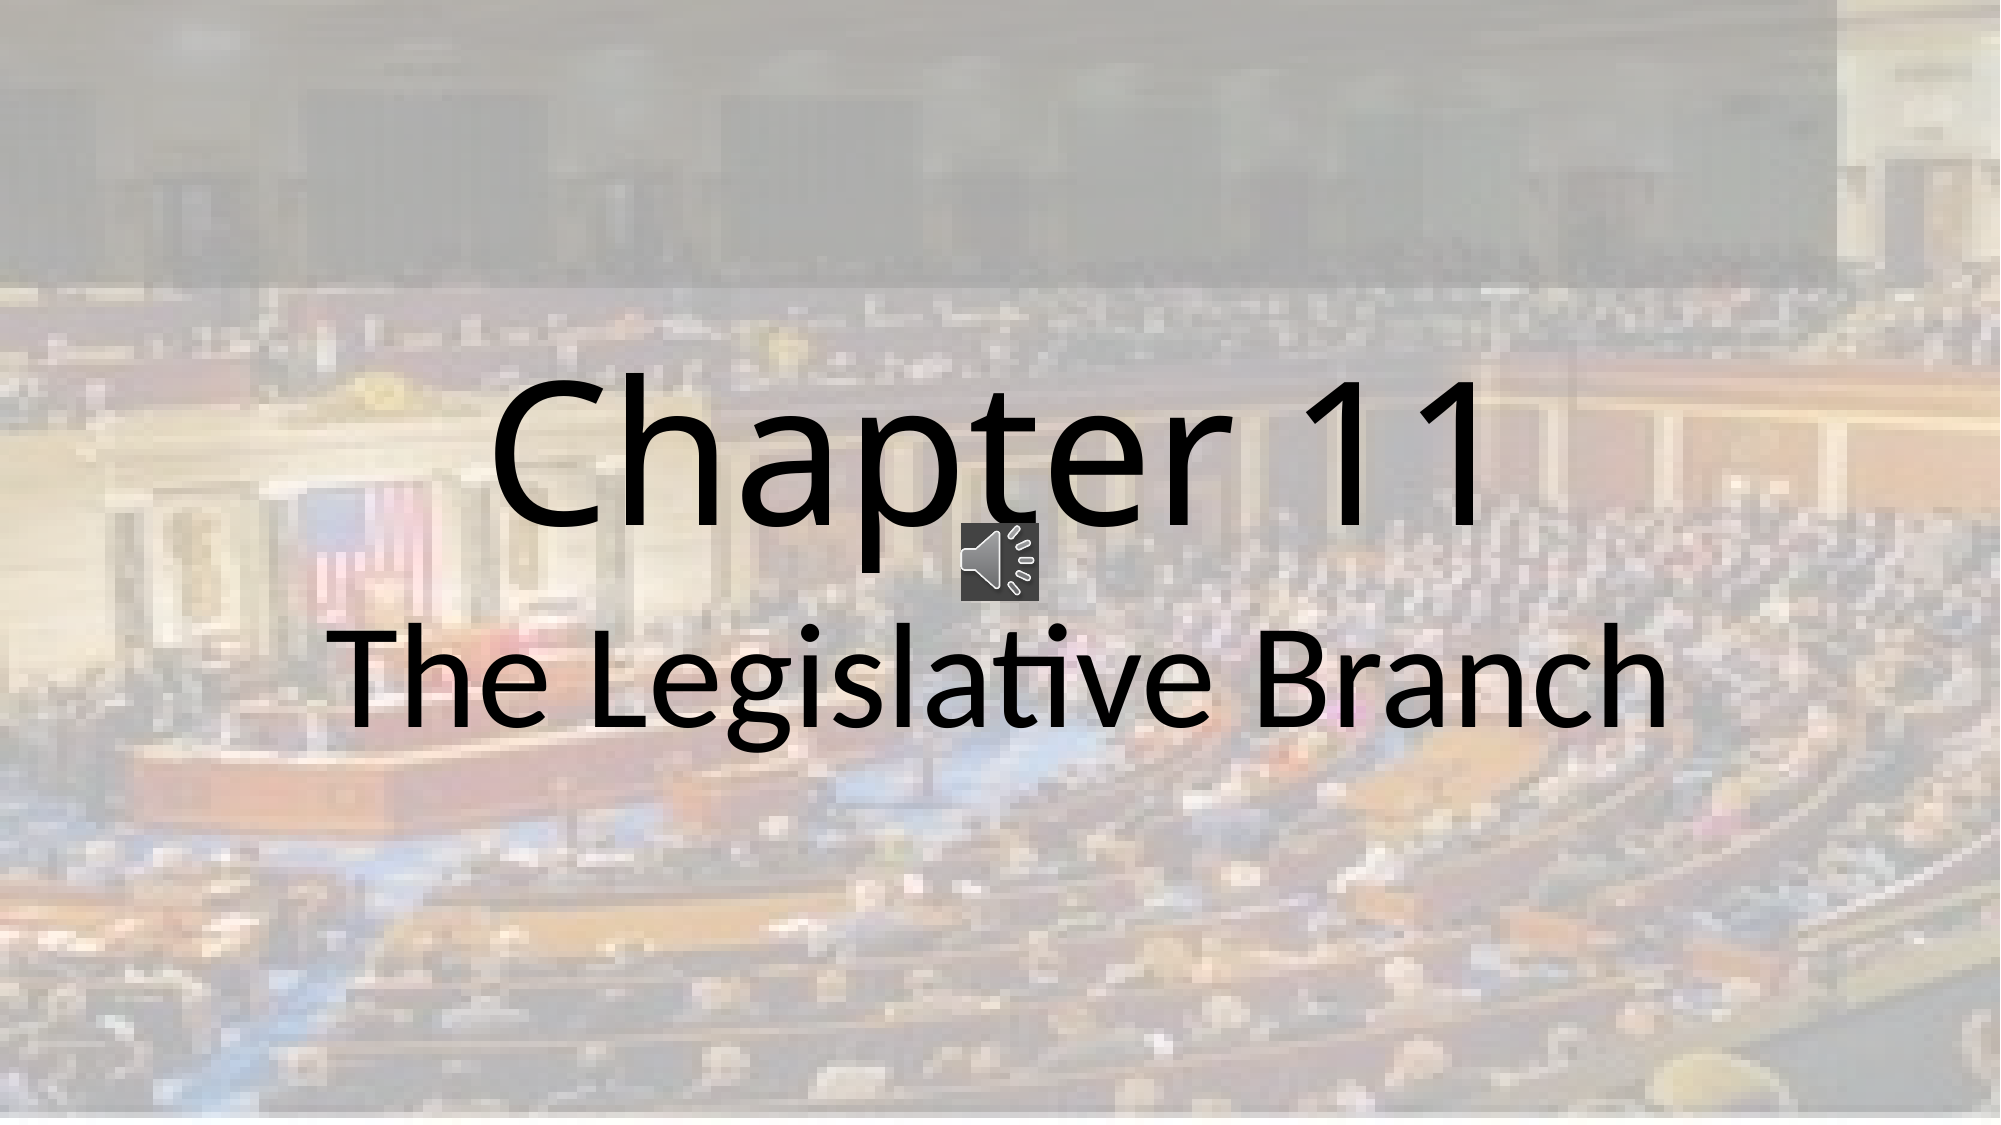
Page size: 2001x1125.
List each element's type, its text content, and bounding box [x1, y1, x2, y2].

title Chapter 11 [249, 184, 1750, 576]
picture [959, 522, 1040, 603]
subtitle The Legislative Branch [249, 590, 1750, 863]
